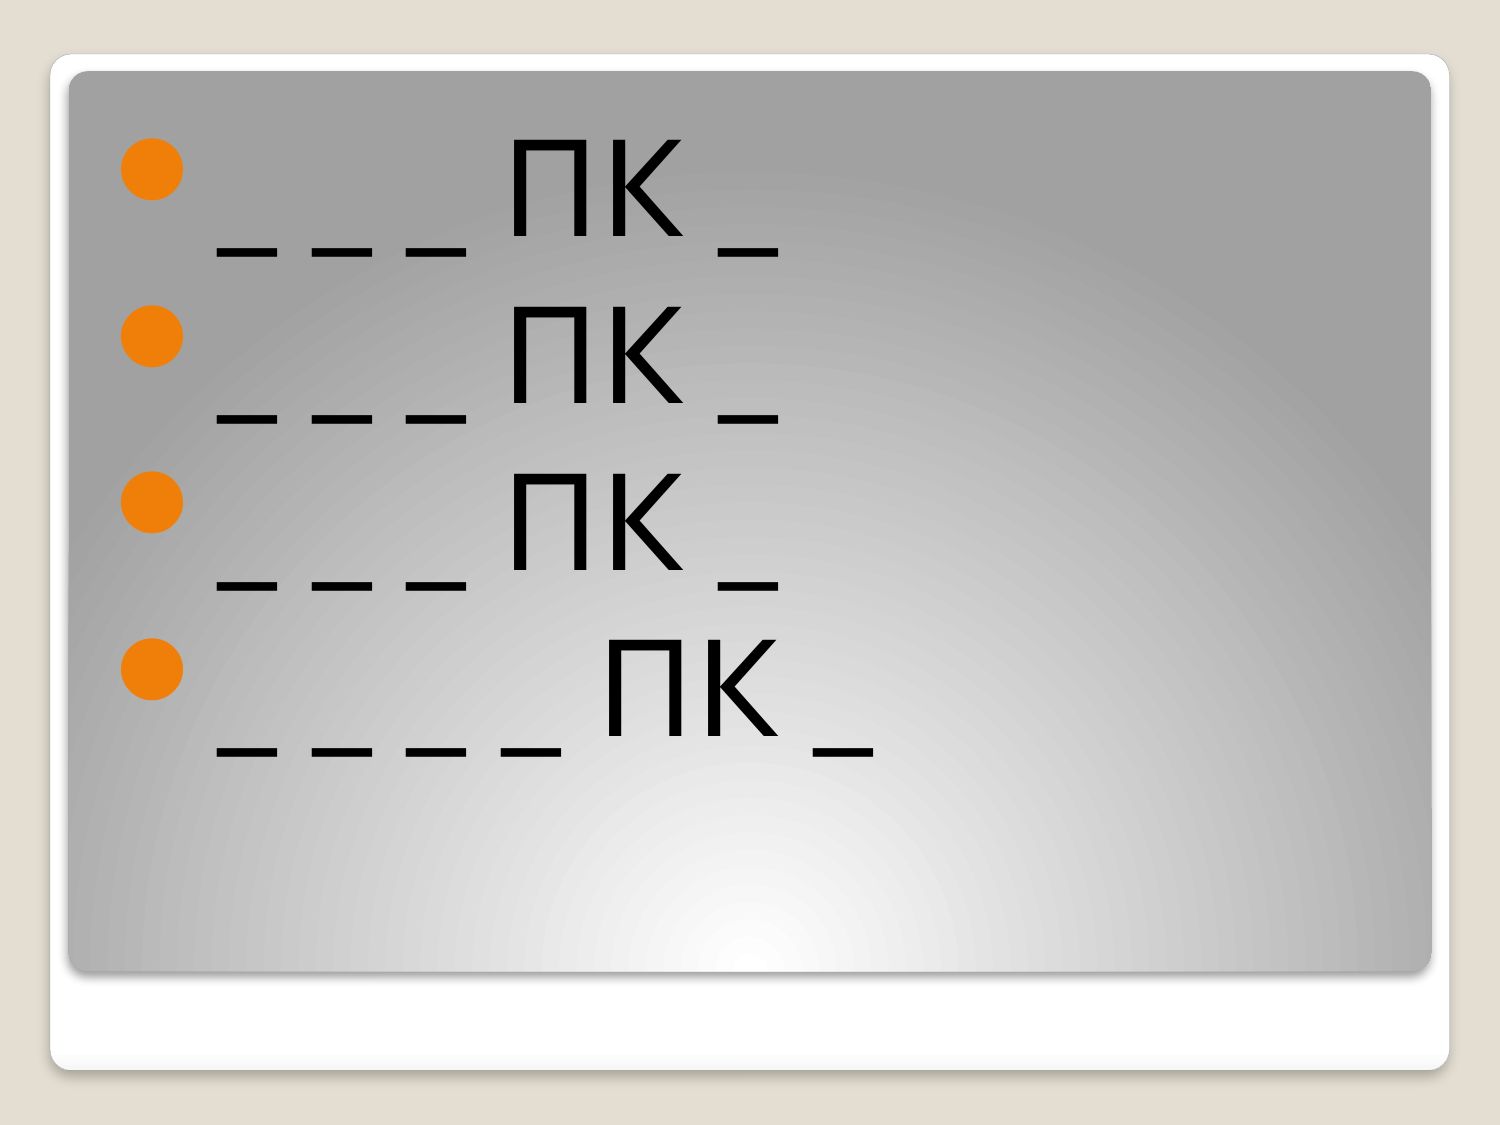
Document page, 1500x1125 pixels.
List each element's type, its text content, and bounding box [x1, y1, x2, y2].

list _ _ _ ПК _ _ _ _ ПК _ _ _ _ ПК _ _ _ _ _ ПК _ [82, 86, 1425, 774]
